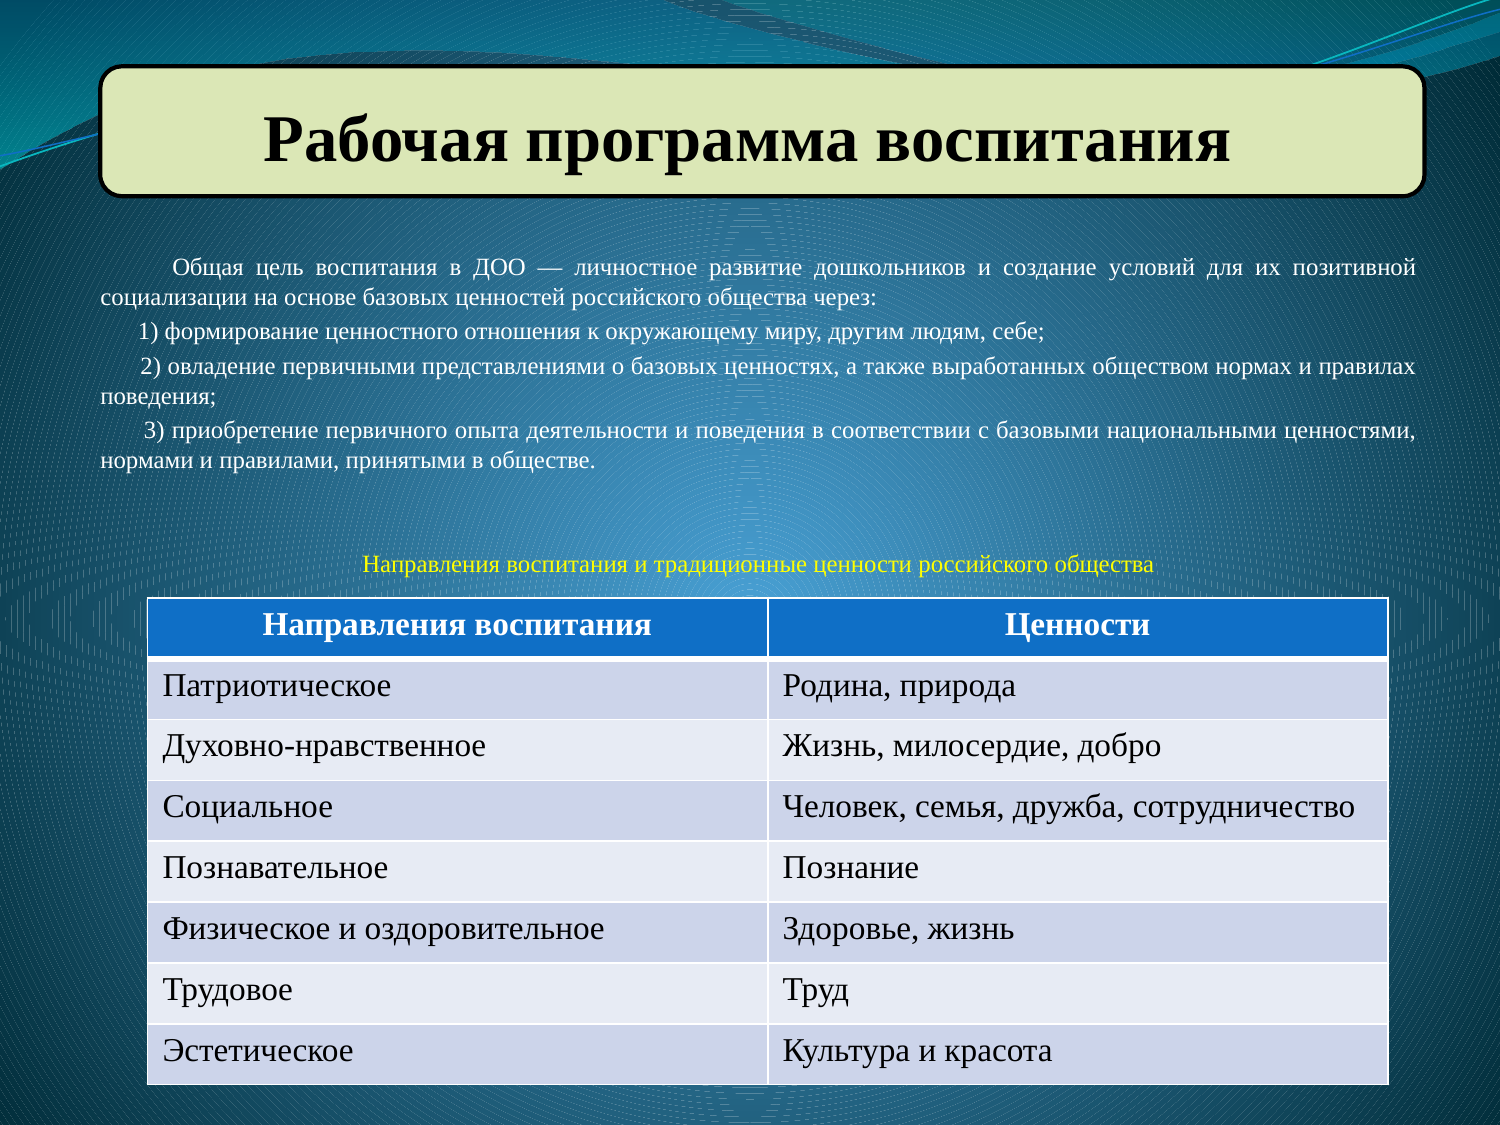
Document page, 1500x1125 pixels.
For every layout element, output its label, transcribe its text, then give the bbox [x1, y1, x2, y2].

subtitle Общая цель воспитания в ДОО — личностное развитие дошкольников и создание условий для их позитивной социализации на основе базовых ценностей российского общества через: 1) формирование ценностного отношения к окружающему миру, другим людям, себе; 2) овладение первичными представлениями о базовых ценностях, а также выработанных обществом нормах и правилах поведения; 3) приобретение первичного опыта деятельности и поведения в соответствии с базовыми национальными ценностями, нормами и правилами, принятыми в обществе. Направления воспитания и традиционные ценности российского общества [100, 243, 1424, 587]
table_cell Познание [769, 842, 1387, 901]
table_cell Духовно-нравственное [148, 720, 767, 780]
table_cell Патриотическое [148, 662, 767, 719]
table_cell Трудовое [148, 964, 767, 1023]
table_cell Жизнь, милосердие, добро [769, 720, 1387, 780]
table_cell Здоровье, жизнь [769, 903, 1387, 962]
table_header Ценности [769, 599, 1387, 656]
text_box [98, 64, 1427, 199]
table_cell Человек, семья, дружба, сотрудничество [769, 781, 1387, 840]
table_cell Культура и красота [769, 1025, 1387, 1084]
table_cell Родина, природа [769, 662, 1387, 719]
title Рабочая программа воспитания [88, 78, 1411, 175]
table_cell Физическое и оздоровительное [148, 903, 767, 962]
table_cell Познавательное [148, 842, 767, 901]
table_cell Труд [769, 964, 1387, 1023]
table_header Направления воспитания [148, 599, 767, 656]
table_cell Социальное [148, 781, 767, 840]
table_cell Эстетическое [148, 1025, 767, 1084]
